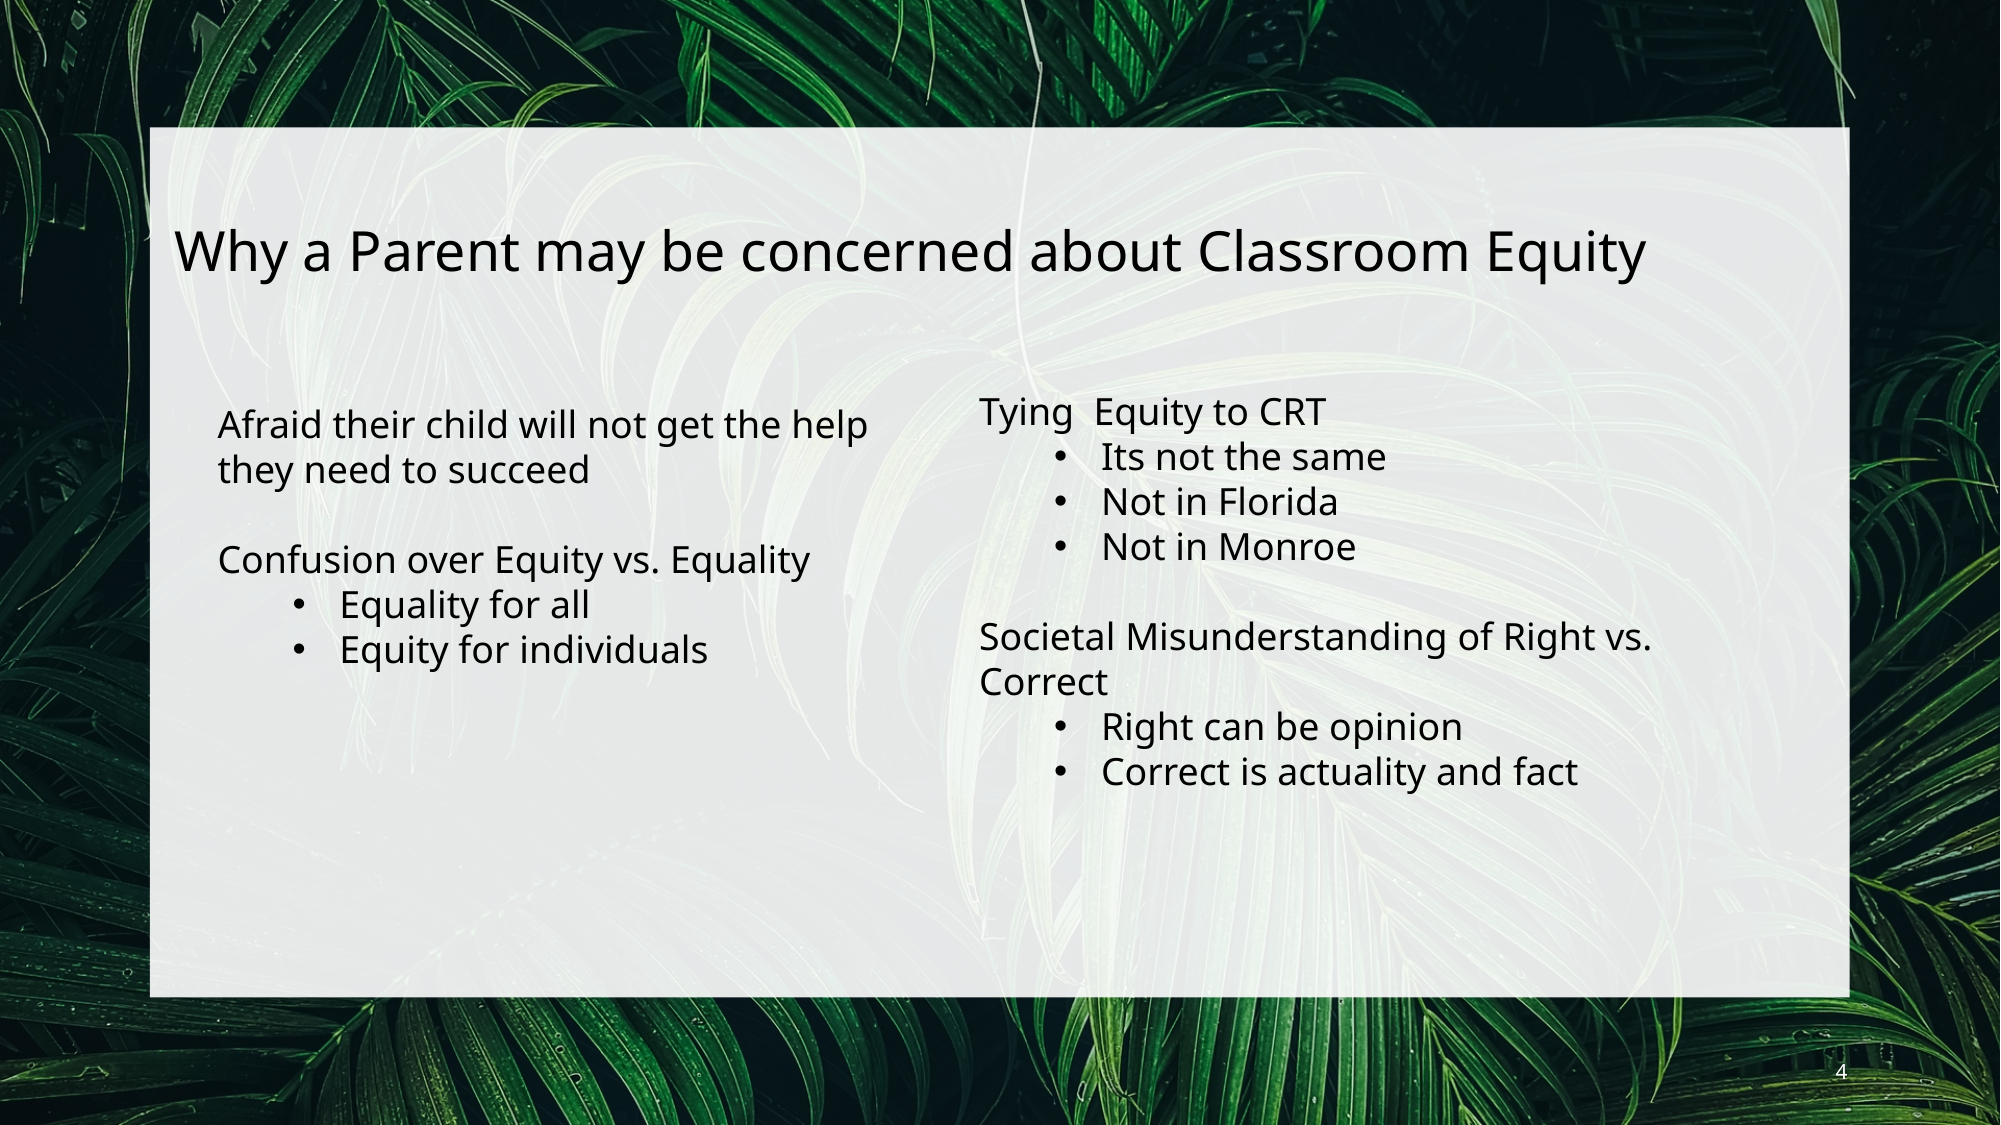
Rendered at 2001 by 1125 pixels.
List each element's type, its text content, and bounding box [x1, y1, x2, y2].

slide_number 4 [1412, 1042, 1863, 1103]
text_box Tying Equity to CRT Its not the same Not in Florida Not in Monroe Societal Misunderstanding of Right vs. Correct Right can be opinion Correct is actuality and fact [964, 381, 1798, 1071]
text_box Afraid their child will not get the help they need to succeed Confusion over Equity vs. Equality Equality for all Equity for individuals [202, 394, 935, 949]
picture [0, 0, 2000, 1125]
title Why a Parent may be concerned about Classroom Equity [159, 201, 1885, 306]
